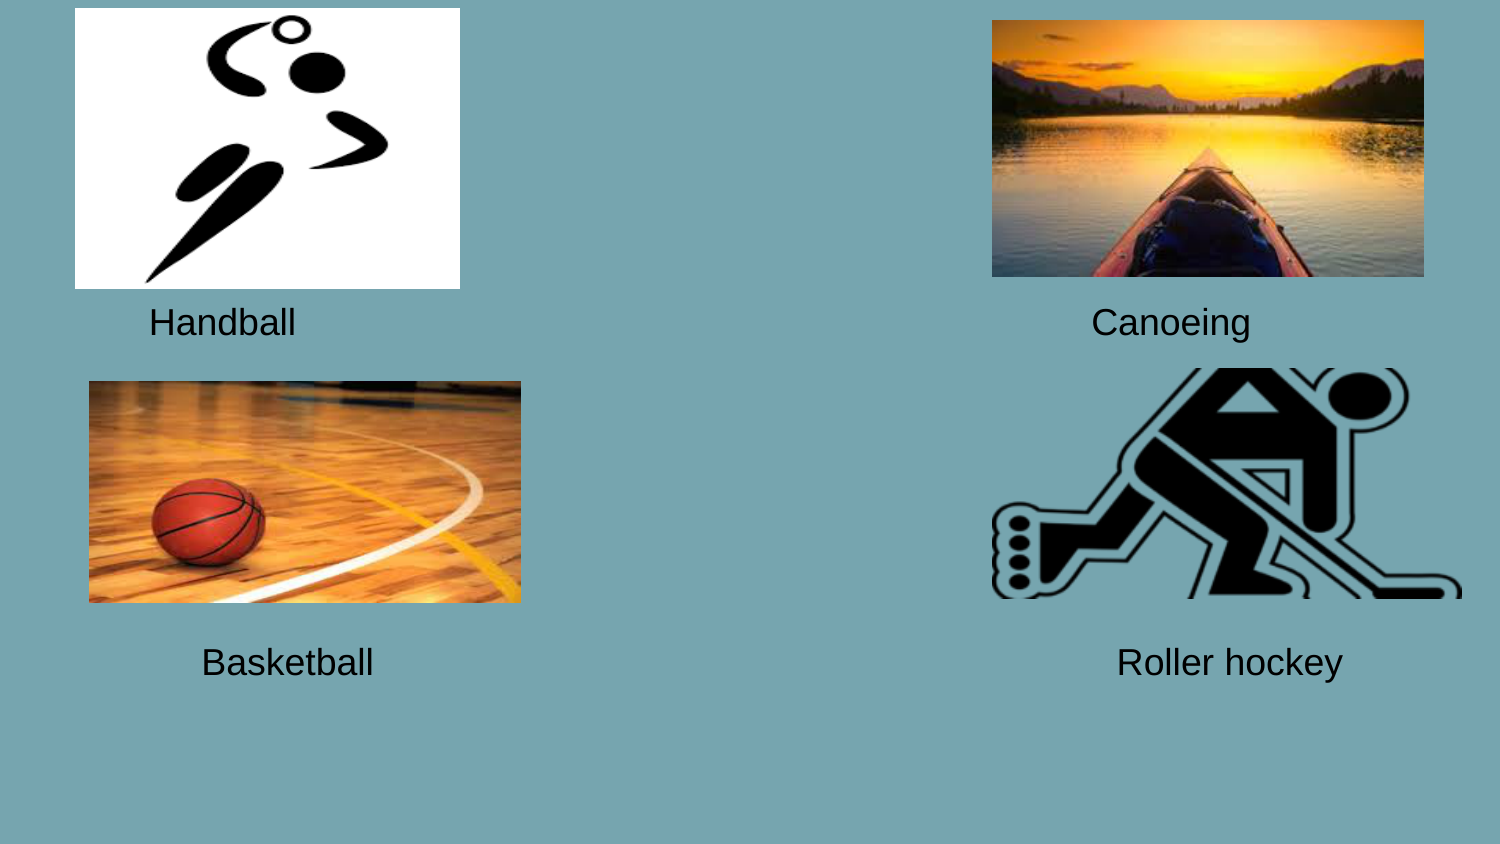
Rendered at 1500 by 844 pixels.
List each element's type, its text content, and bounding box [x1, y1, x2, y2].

picture [74, 8, 460, 289]
picture [992, 20, 1425, 277]
picture [992, 368, 1462, 600]
picture [89, 381, 522, 604]
list Handball Canoeing Basketball Roller hockey [60, 190, 1459, 752]
